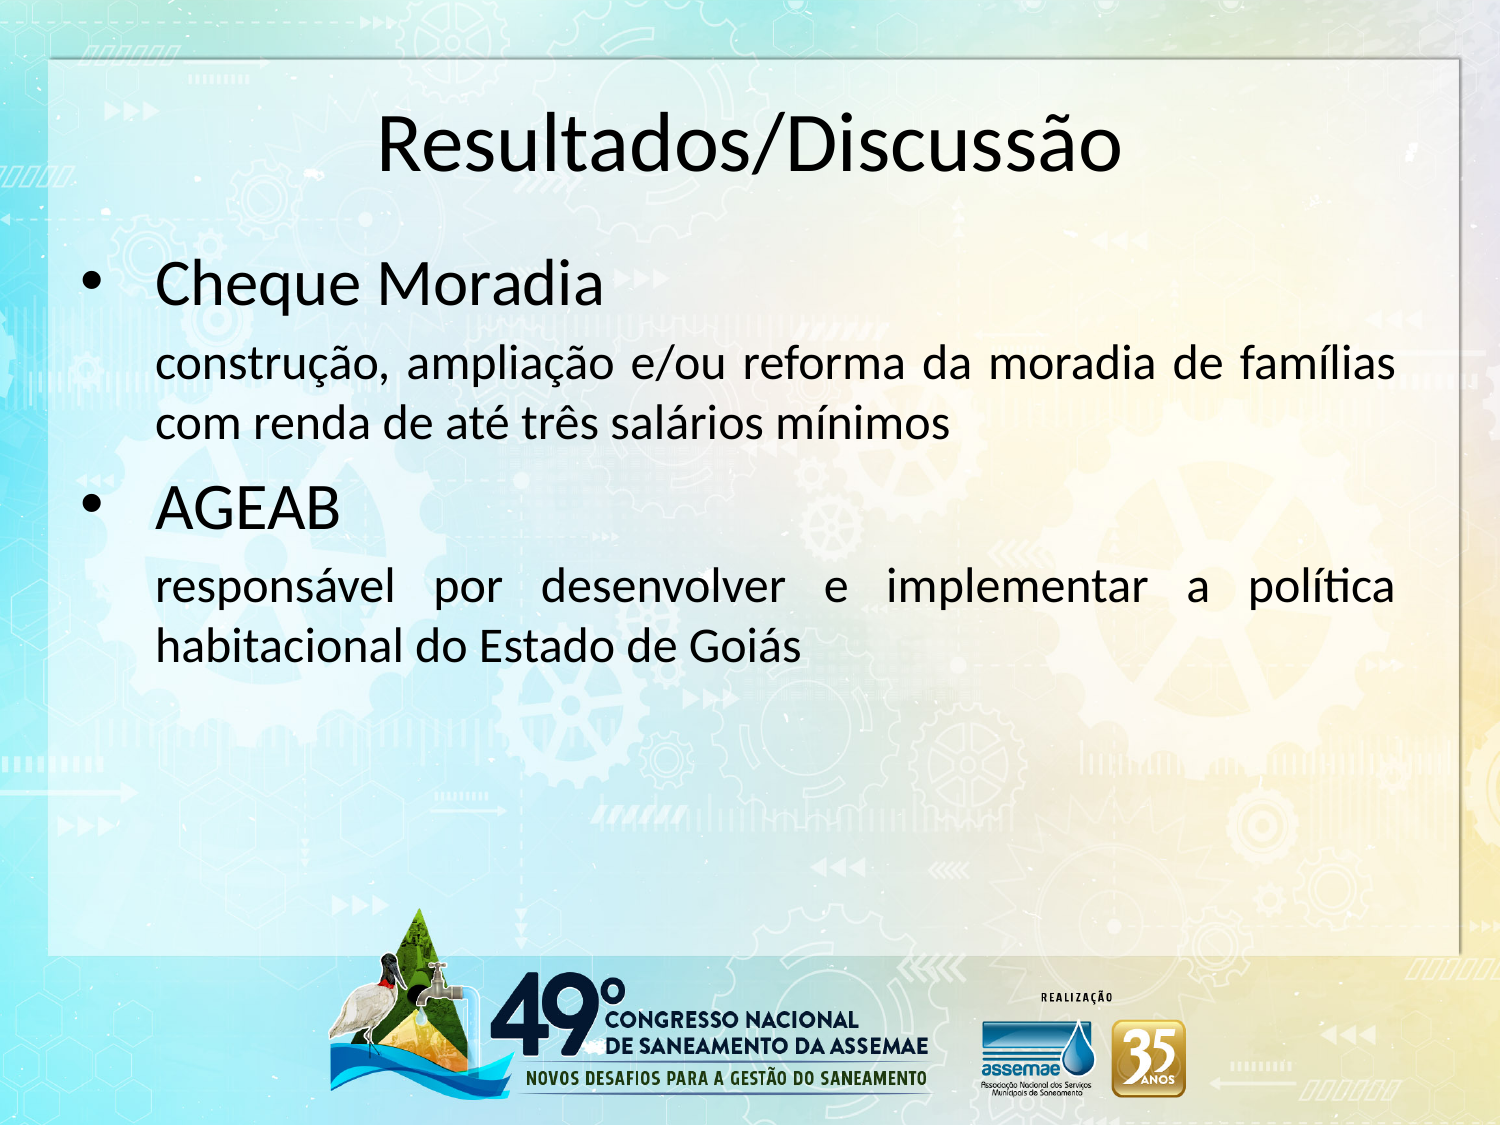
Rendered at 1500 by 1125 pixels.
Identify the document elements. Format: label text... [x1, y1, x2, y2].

title Resultados/Discussão [112, 78, 1388, 197]
subtitle Cheque Moradia construção, ampliação e/ou reforma da moradia de famílias com renda de até três salários mínimos AGEAB responsável por desenvolver e implementar a política habitacional do Estado de Goiás [64, 231, 1412, 905]
picture [0, 0, 1500, 1125]
